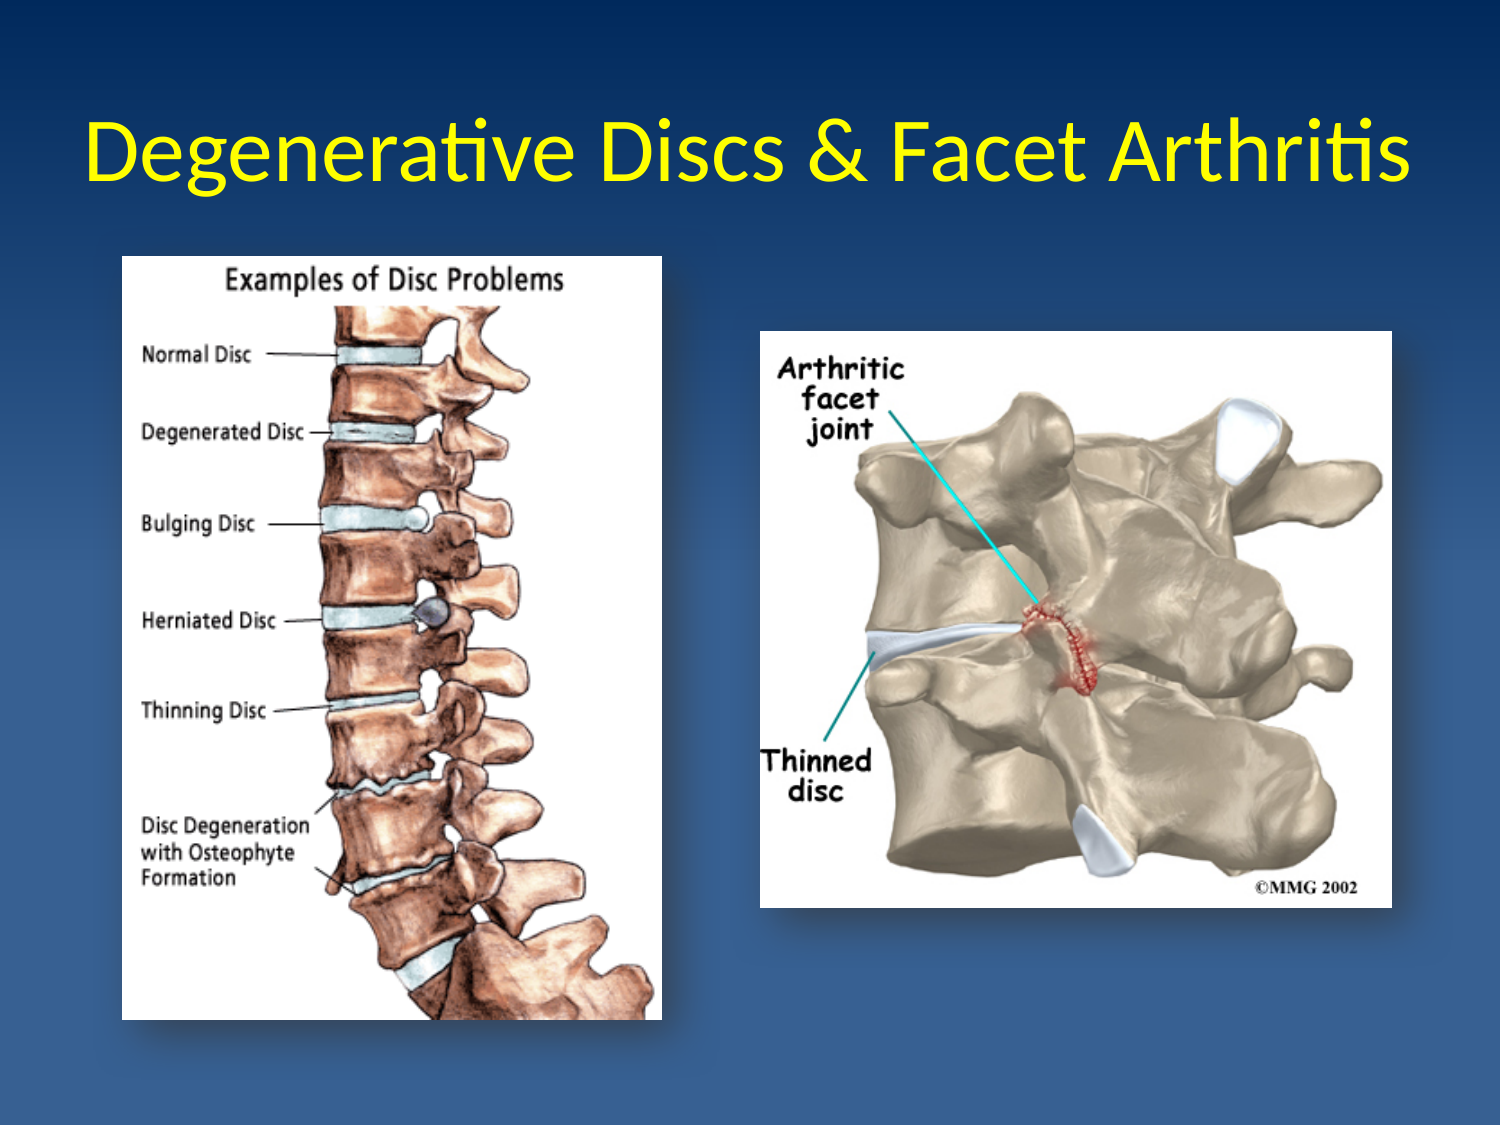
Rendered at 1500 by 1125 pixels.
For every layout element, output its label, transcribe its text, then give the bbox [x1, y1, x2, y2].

title Degenerative Discs & Facet Arthritis [38, 79, 1460, 210]
picture [760, 330, 1393, 909]
picture [122, 255, 662, 1020]
